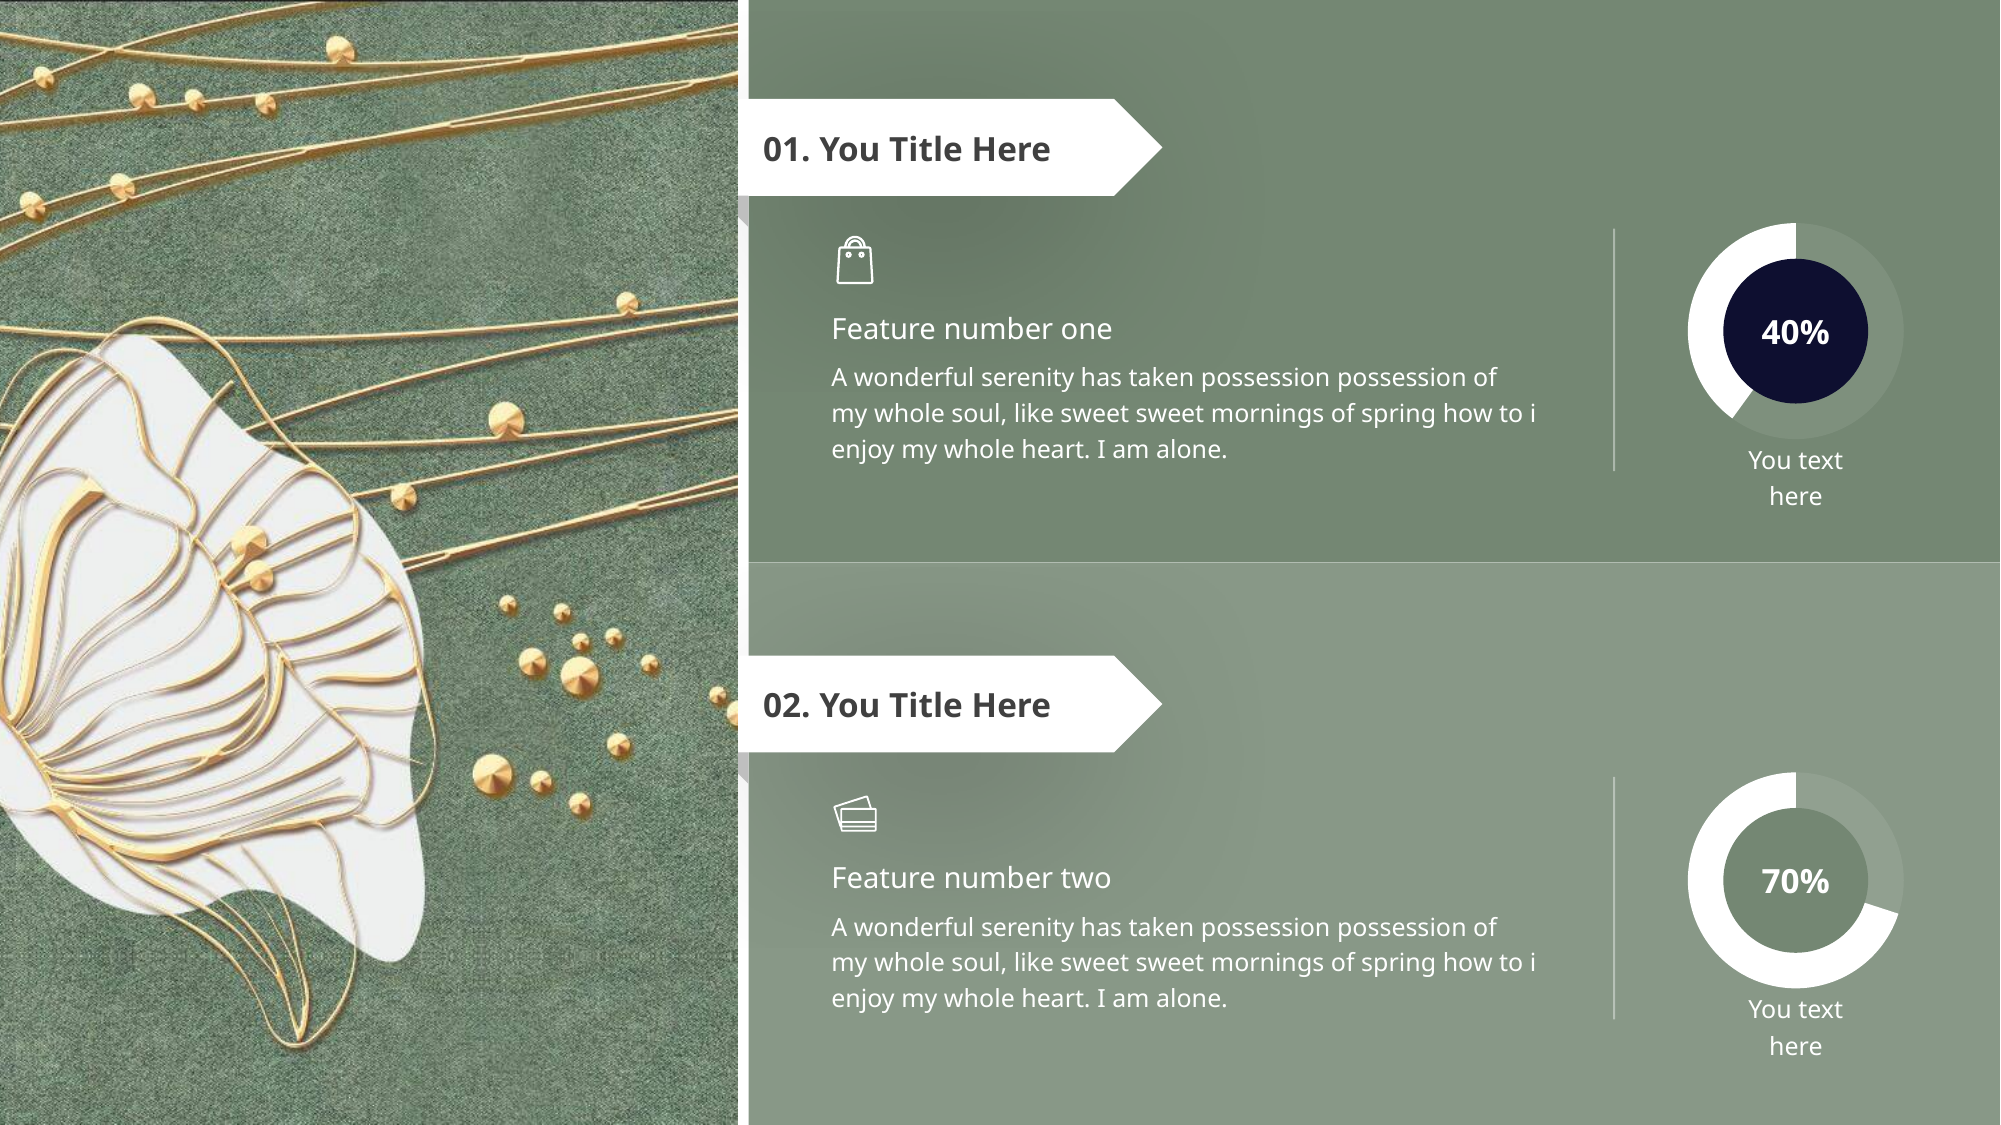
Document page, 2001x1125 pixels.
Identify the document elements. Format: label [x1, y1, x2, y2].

text_box [836, 234, 874, 285]
text_box [1683, 742, 1909, 1029]
text_box [1683, 193, 1909, 480]
text_box [738, 98, 1163, 228]
text_box [833, 795, 877, 832]
text_box [816, 852, 1555, 1019]
picture [0, 0, 738, 1125]
text_box [738, 655, 1163, 784]
text_box [816, 302, 1555, 470]
